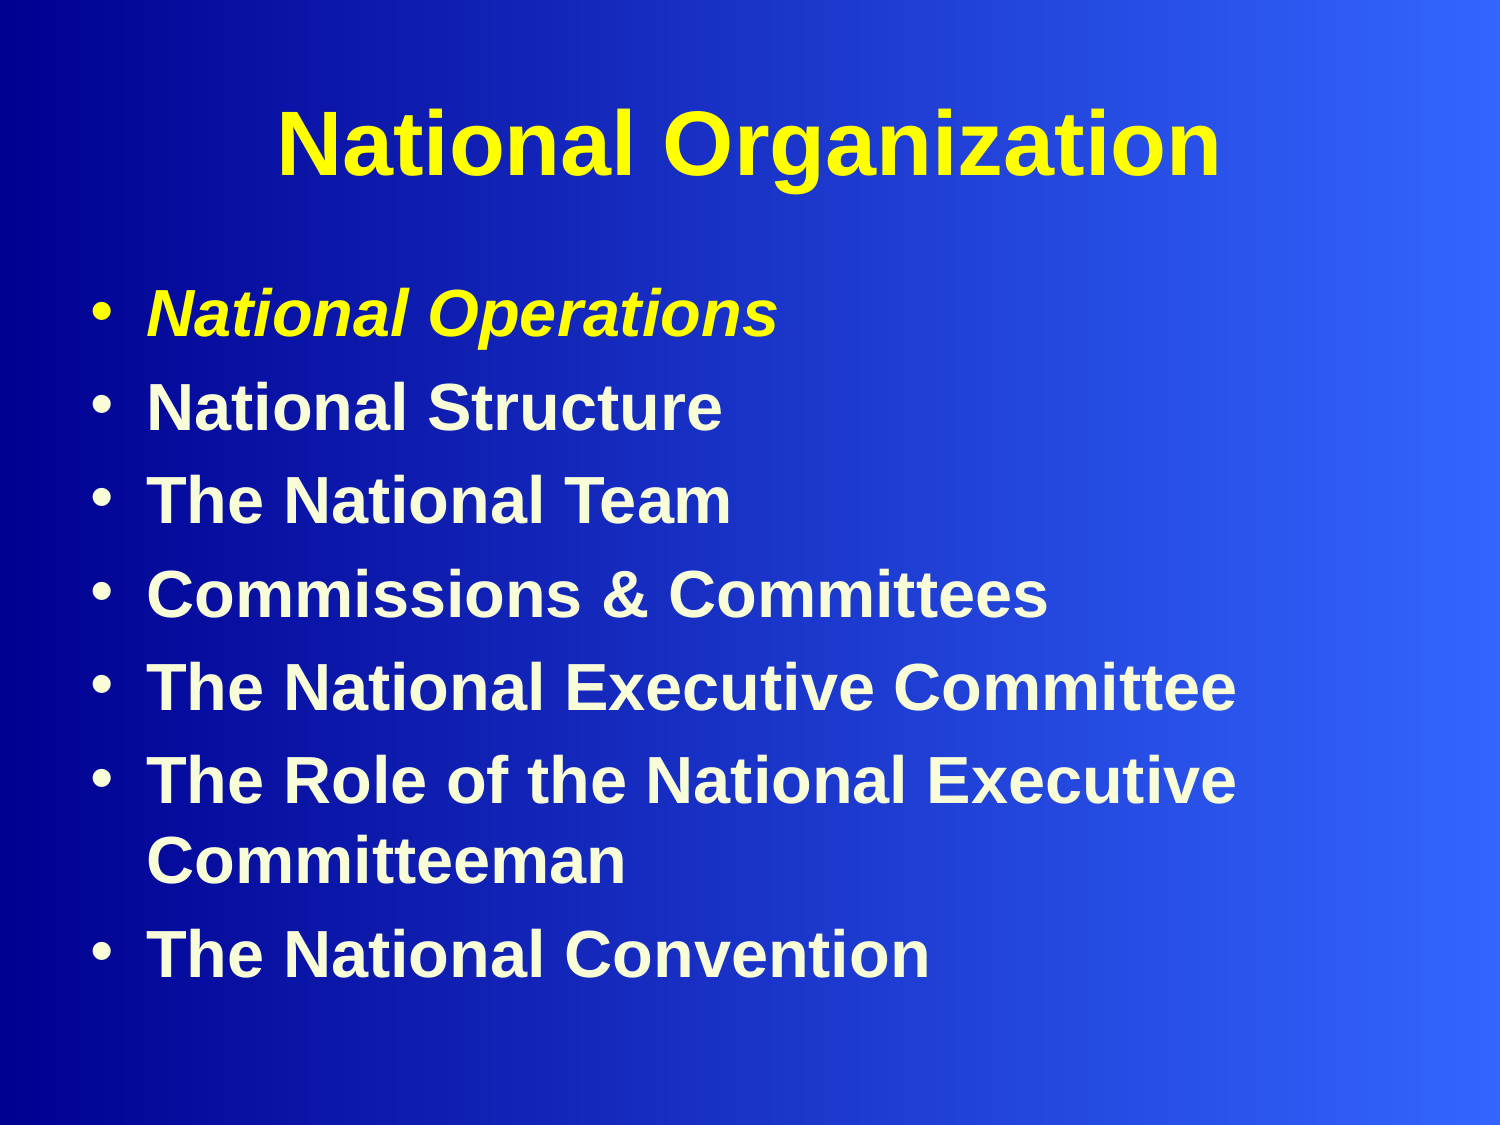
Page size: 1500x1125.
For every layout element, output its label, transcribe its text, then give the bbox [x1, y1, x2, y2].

title National Organization [75, 45, 1425, 233]
list National Operations National Structure The National Team Commissions & Committees The National Executive Committee The Role of the National Executive Committeeman The National Convention [75, 262, 1425, 1005]
